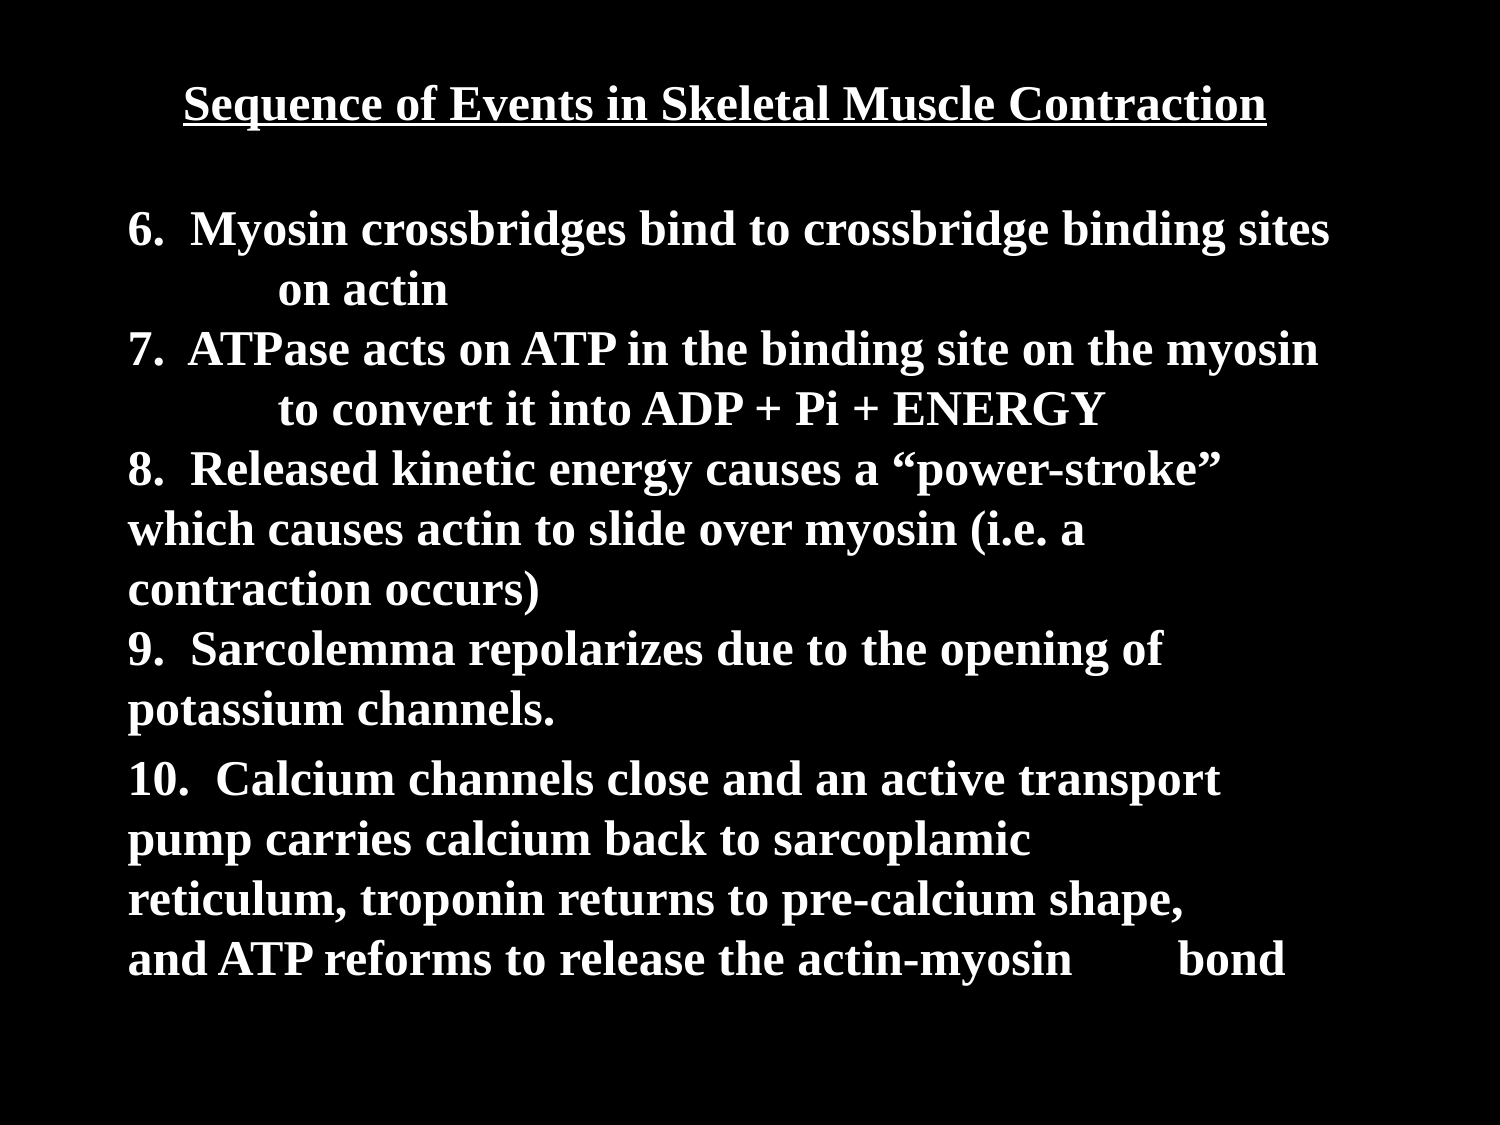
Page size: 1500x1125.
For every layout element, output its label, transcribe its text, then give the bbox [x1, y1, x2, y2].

title Sequence of Events in Skeletal Muscle Contraction [87, 49, 1363, 151]
subtitle 6. Myosin crossbridges bind to crossbridge binding sites on actin 7. ATPase acts on ATP in the binding site on the myosin to convert it into ADP + Pi + ENERGY 8. Released kinetic energy causes a “power-stroke” which causes actin to slide over myosin (i.e. a contraction occurs) 9. Sarcolemma repolarizes due to the opening of potassium channels. 10. Calcium channels close and an active transport pump carries calcium back to sarcoplamic reticulum, troponin returns to pre-calcium shape, and ATP reforms to release the actin-myosin bond [112, 187, 1363, 1051]
